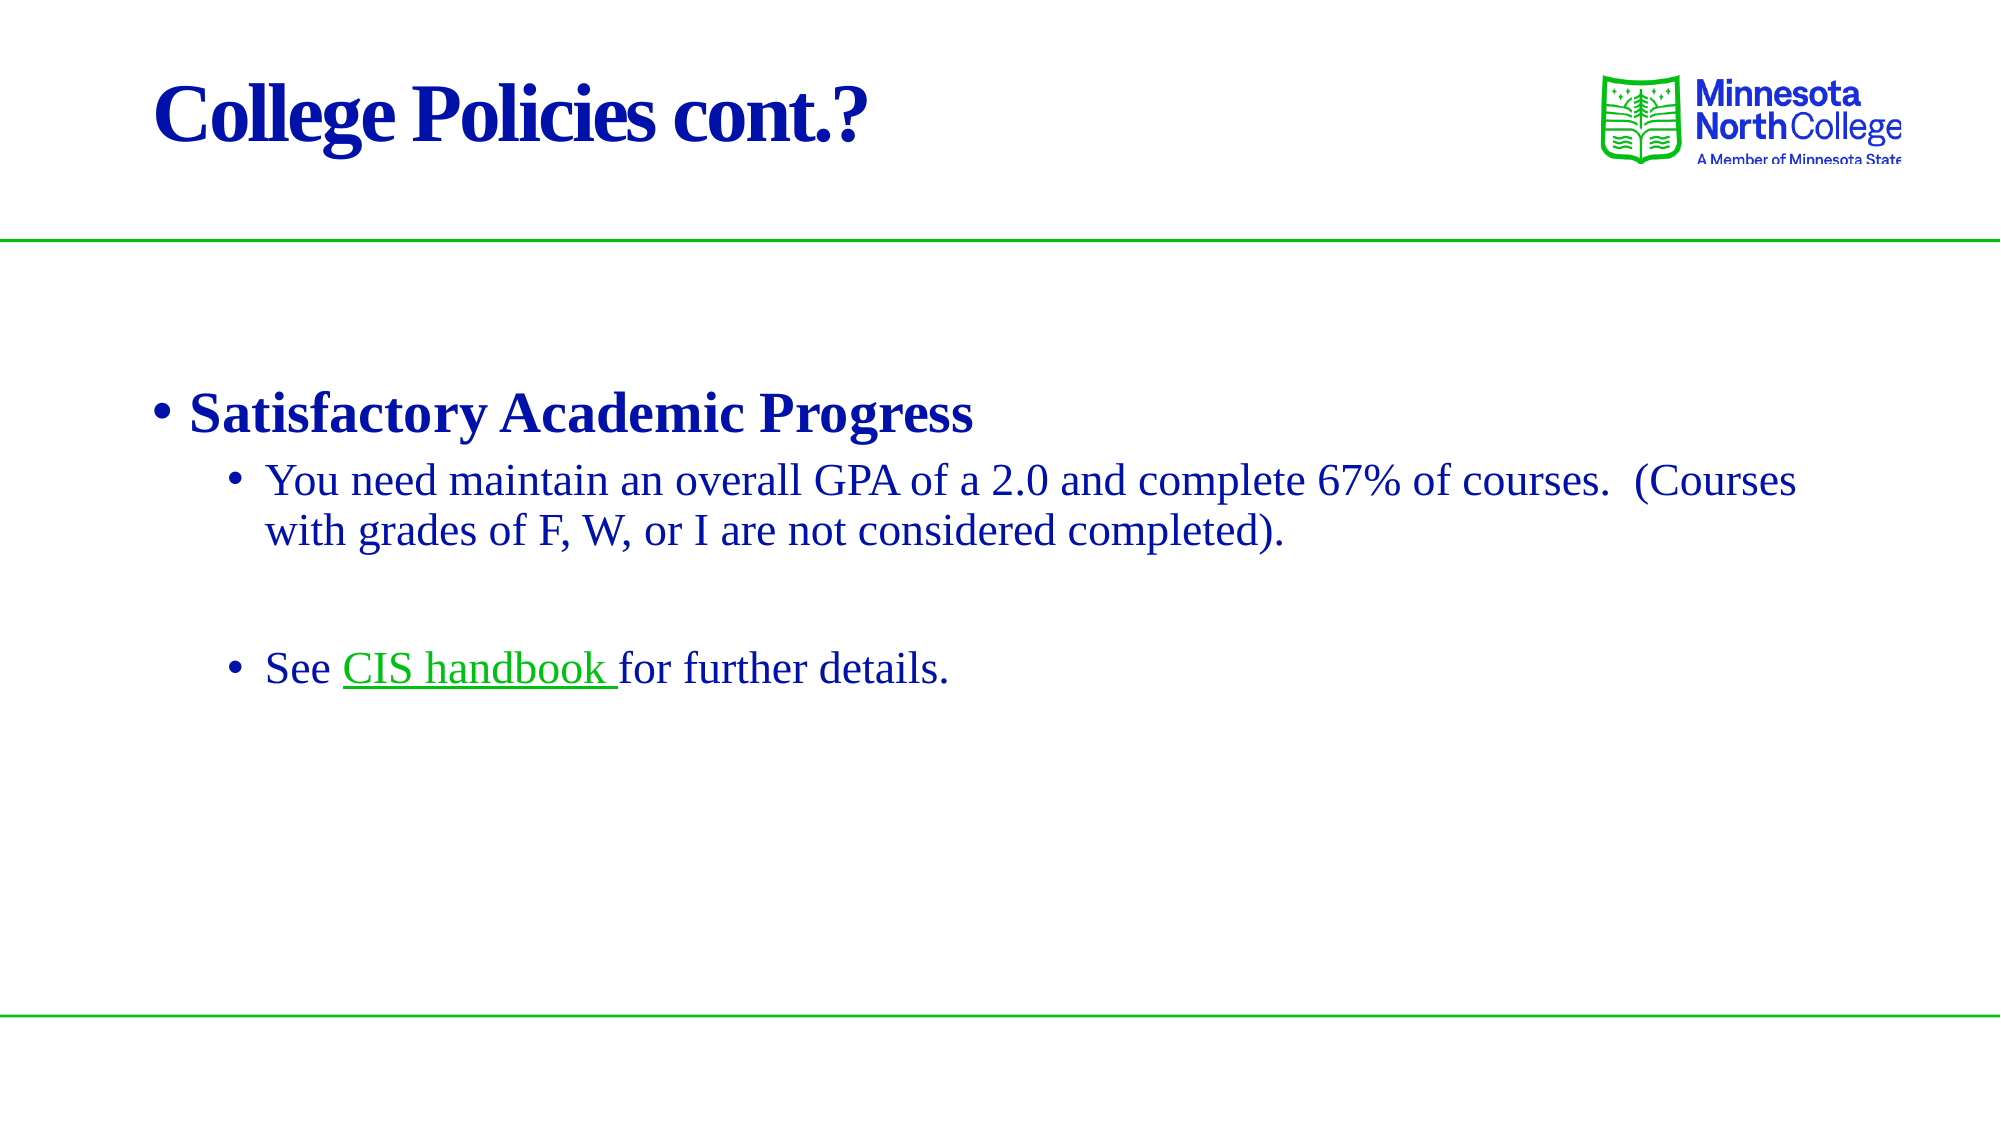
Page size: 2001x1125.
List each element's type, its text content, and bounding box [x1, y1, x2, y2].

list Satisfactory Academic Progress You need maintain an overall GPA of a 2.0 and complete 67% of courses. (Courses with grades of F, W, or I are not considered completed). See CIS handbook for further details. [137, 299, 1902, 1014]
title College Policies cont.? [137, 19, 1546, 209]
